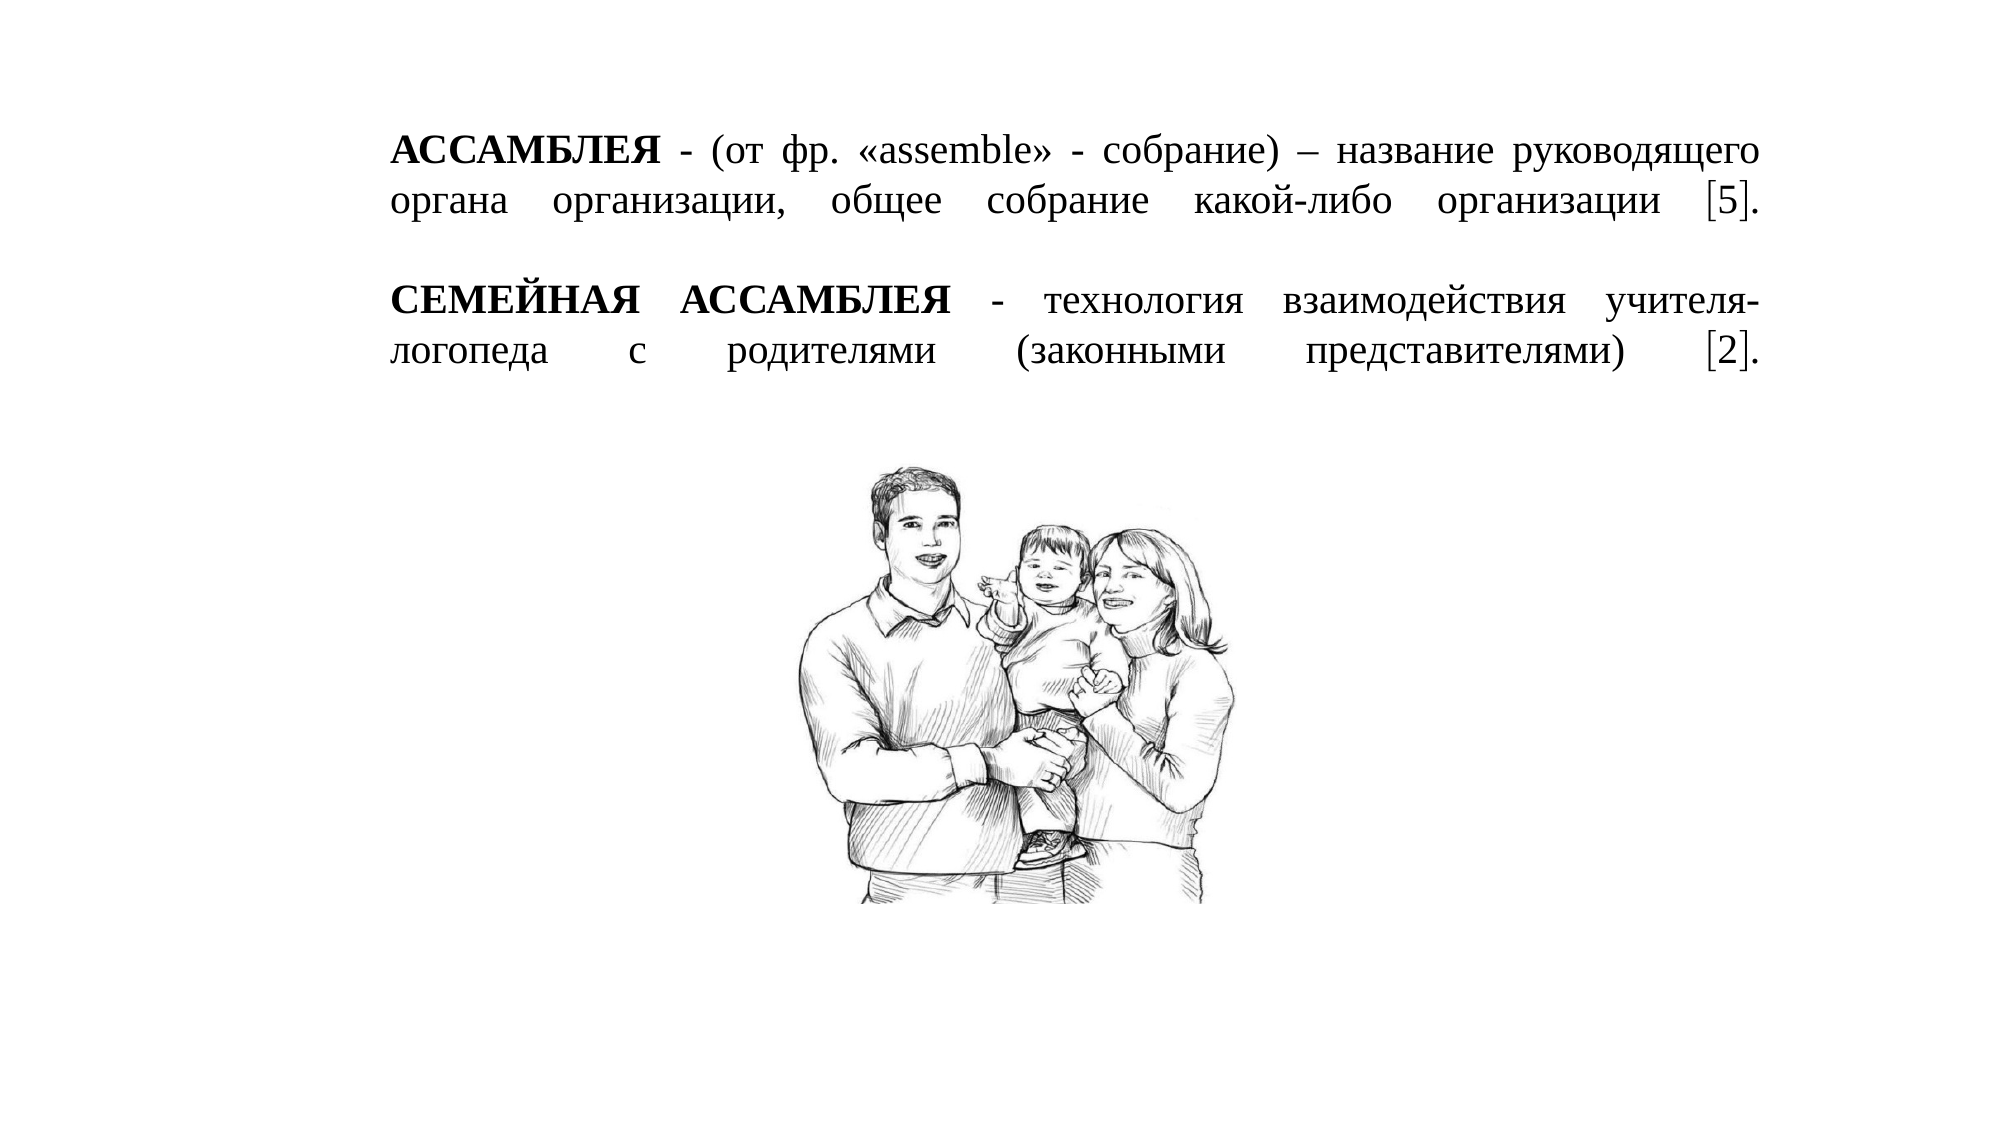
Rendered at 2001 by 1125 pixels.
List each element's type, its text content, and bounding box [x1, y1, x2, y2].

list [788, 458, 1237, 904]
title АССАМБЛЕЯ - (от фр. «assemble» - cобрание) – название руководящего органа организации, общее собрание какой-либо организации 5. СЕМЕЙНАЯ АССАМБЛЕЯ - технология взаимодействия учителя-логопеда с родителями (законными представителями) 2. [375, 97, 1776, 447]
